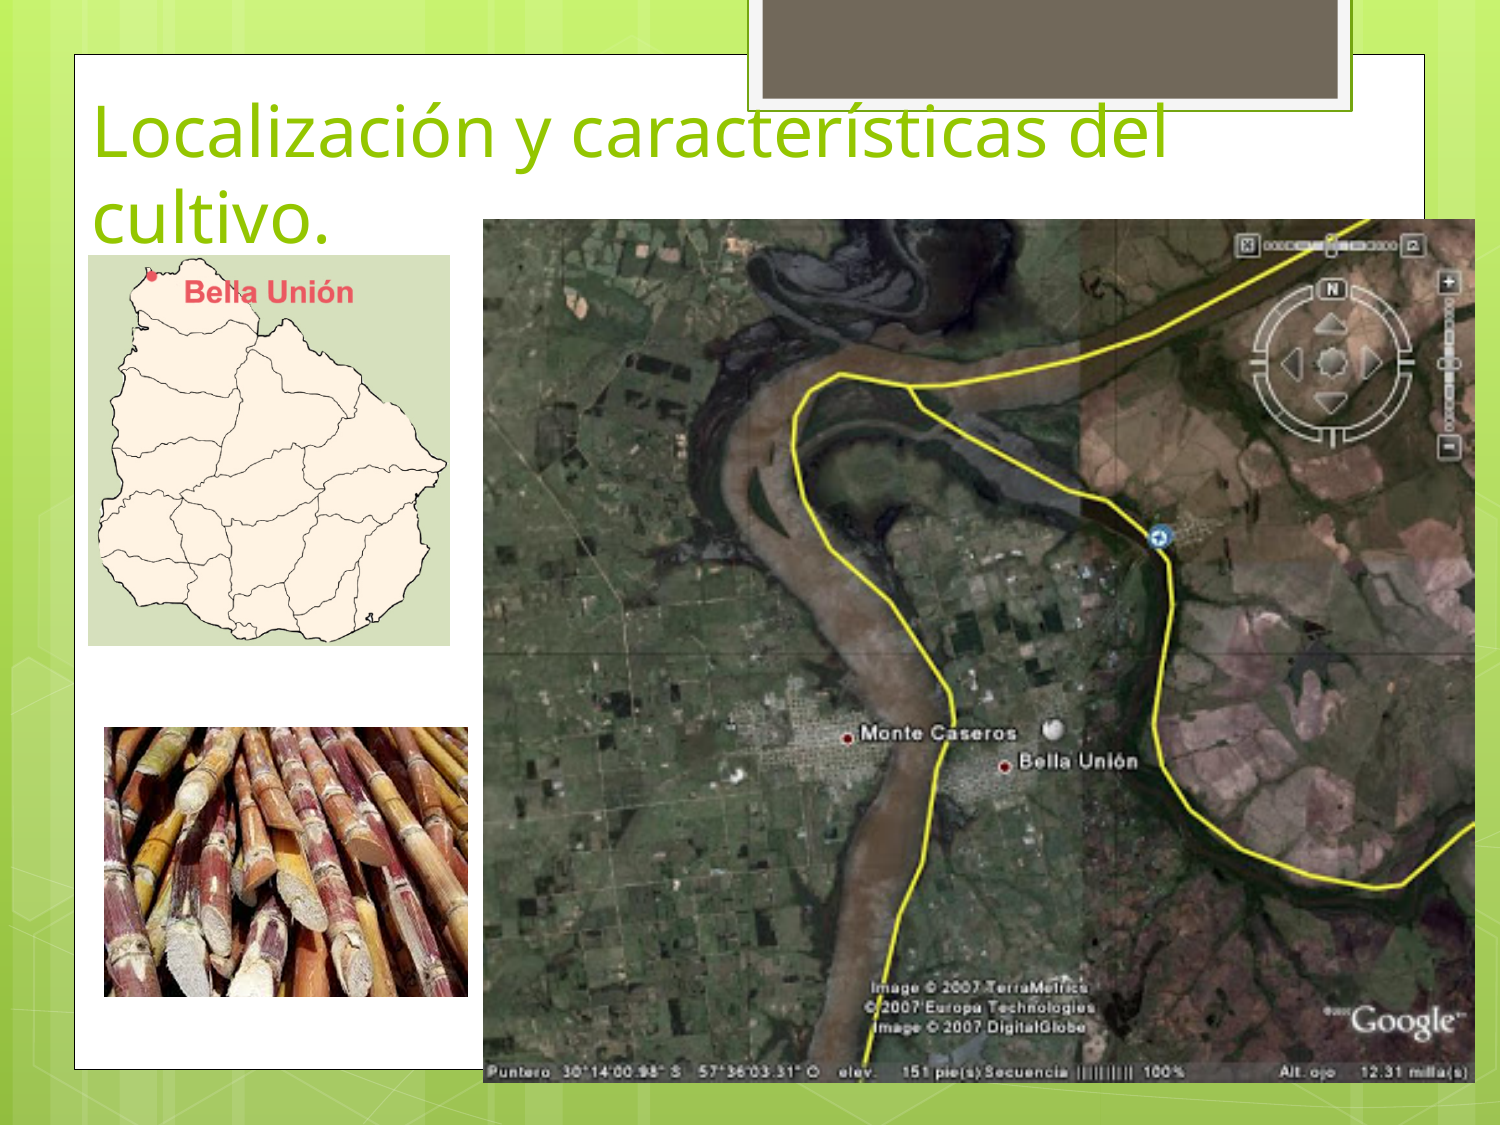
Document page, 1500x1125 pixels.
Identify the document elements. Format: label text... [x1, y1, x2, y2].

title Localización y características del cultivo. [76, 78, 1229, 266]
picture [483, 219, 1476, 1083]
picture [88, 255, 451, 646]
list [104, 727, 468, 998]
